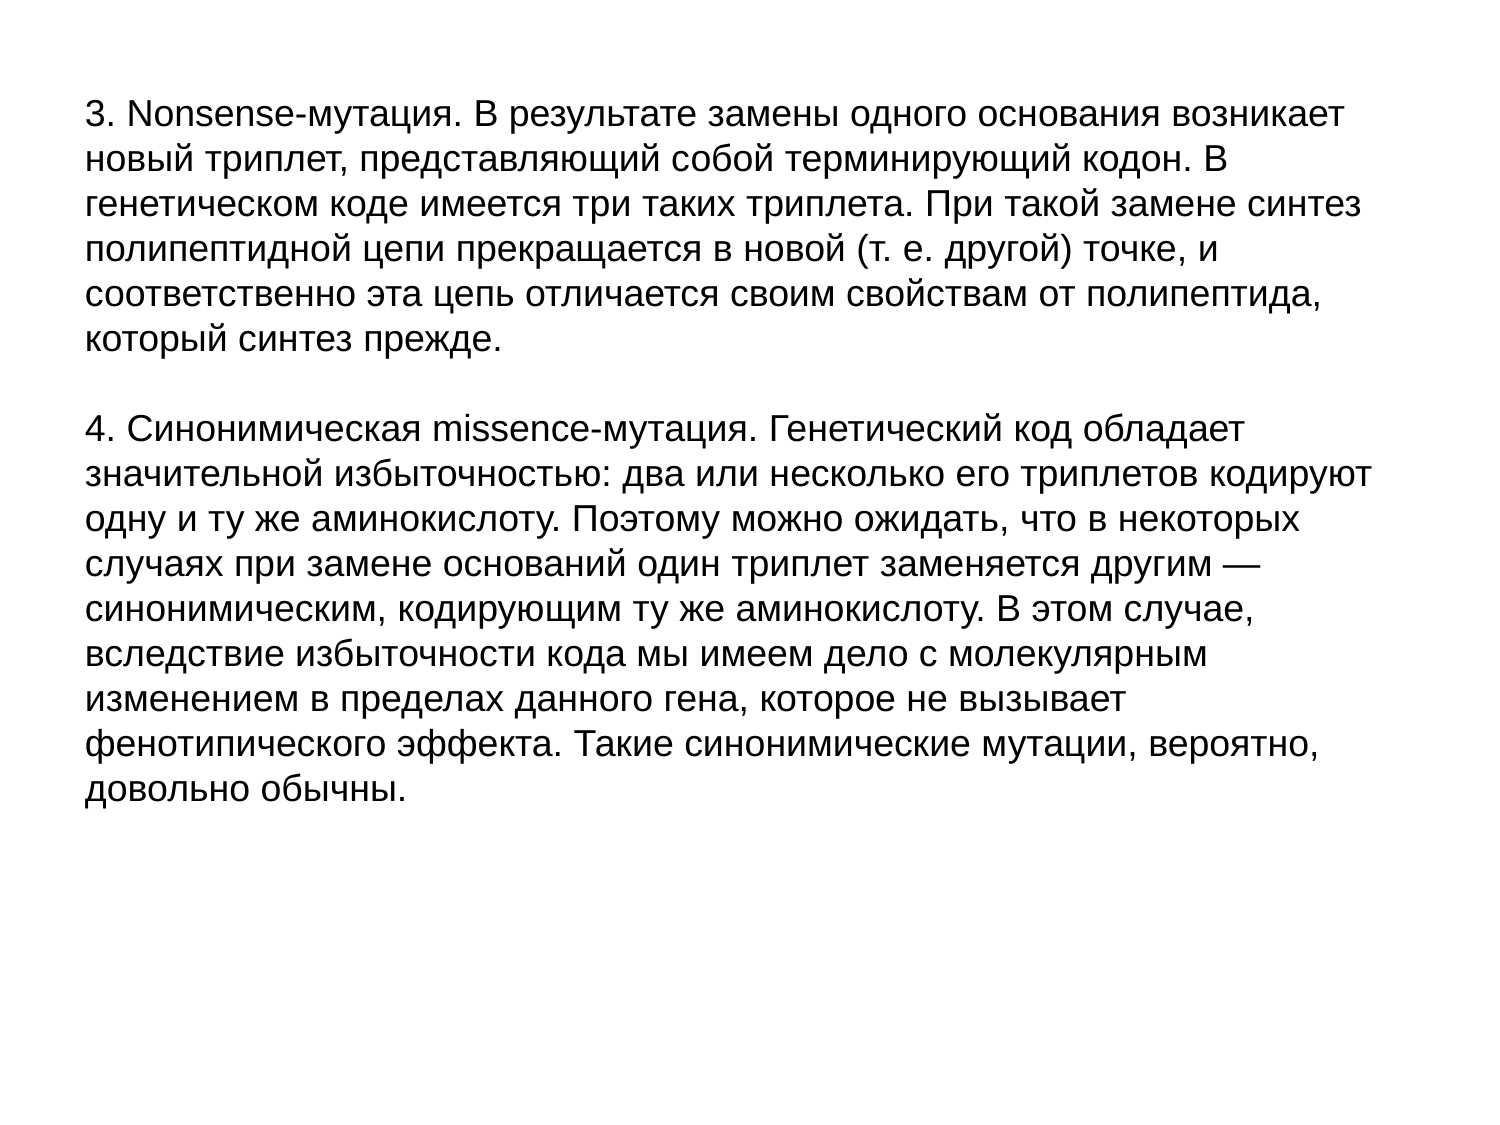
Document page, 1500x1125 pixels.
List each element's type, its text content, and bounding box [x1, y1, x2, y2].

text_box 3. Nonsense-мутация. В результате замены одного основания возникает новый триплет, представляющий собой терминирующий кодон. В генетическом коде имеется три таких триплета. При такой замене синтез полипептидной цепи прекращается в новой (т. е. другой) точке, и соответственно эта цепь отличается своим свойствам от полипептида, который синтез прежде. 4. Синонимическая missence-мутация. Генетический код обладает значительной избыточностью: два или несколько его триплетов кодируют одну и ту же аминокислоту. Поэтому можно ожидать, что в некоторых случаях при замене оснований один триплет заменяется другим — синонимическим, кодирующим ту же аминокислоту. В этом случае, вследствие избыточности кода мы имеем дело с молекулярным изменением в пределах данного гена, которое не вызывает фенотипического эффекта. Такие синонимические мутации, вероятно, довольно обычны. [70, 81, 1442, 862]
